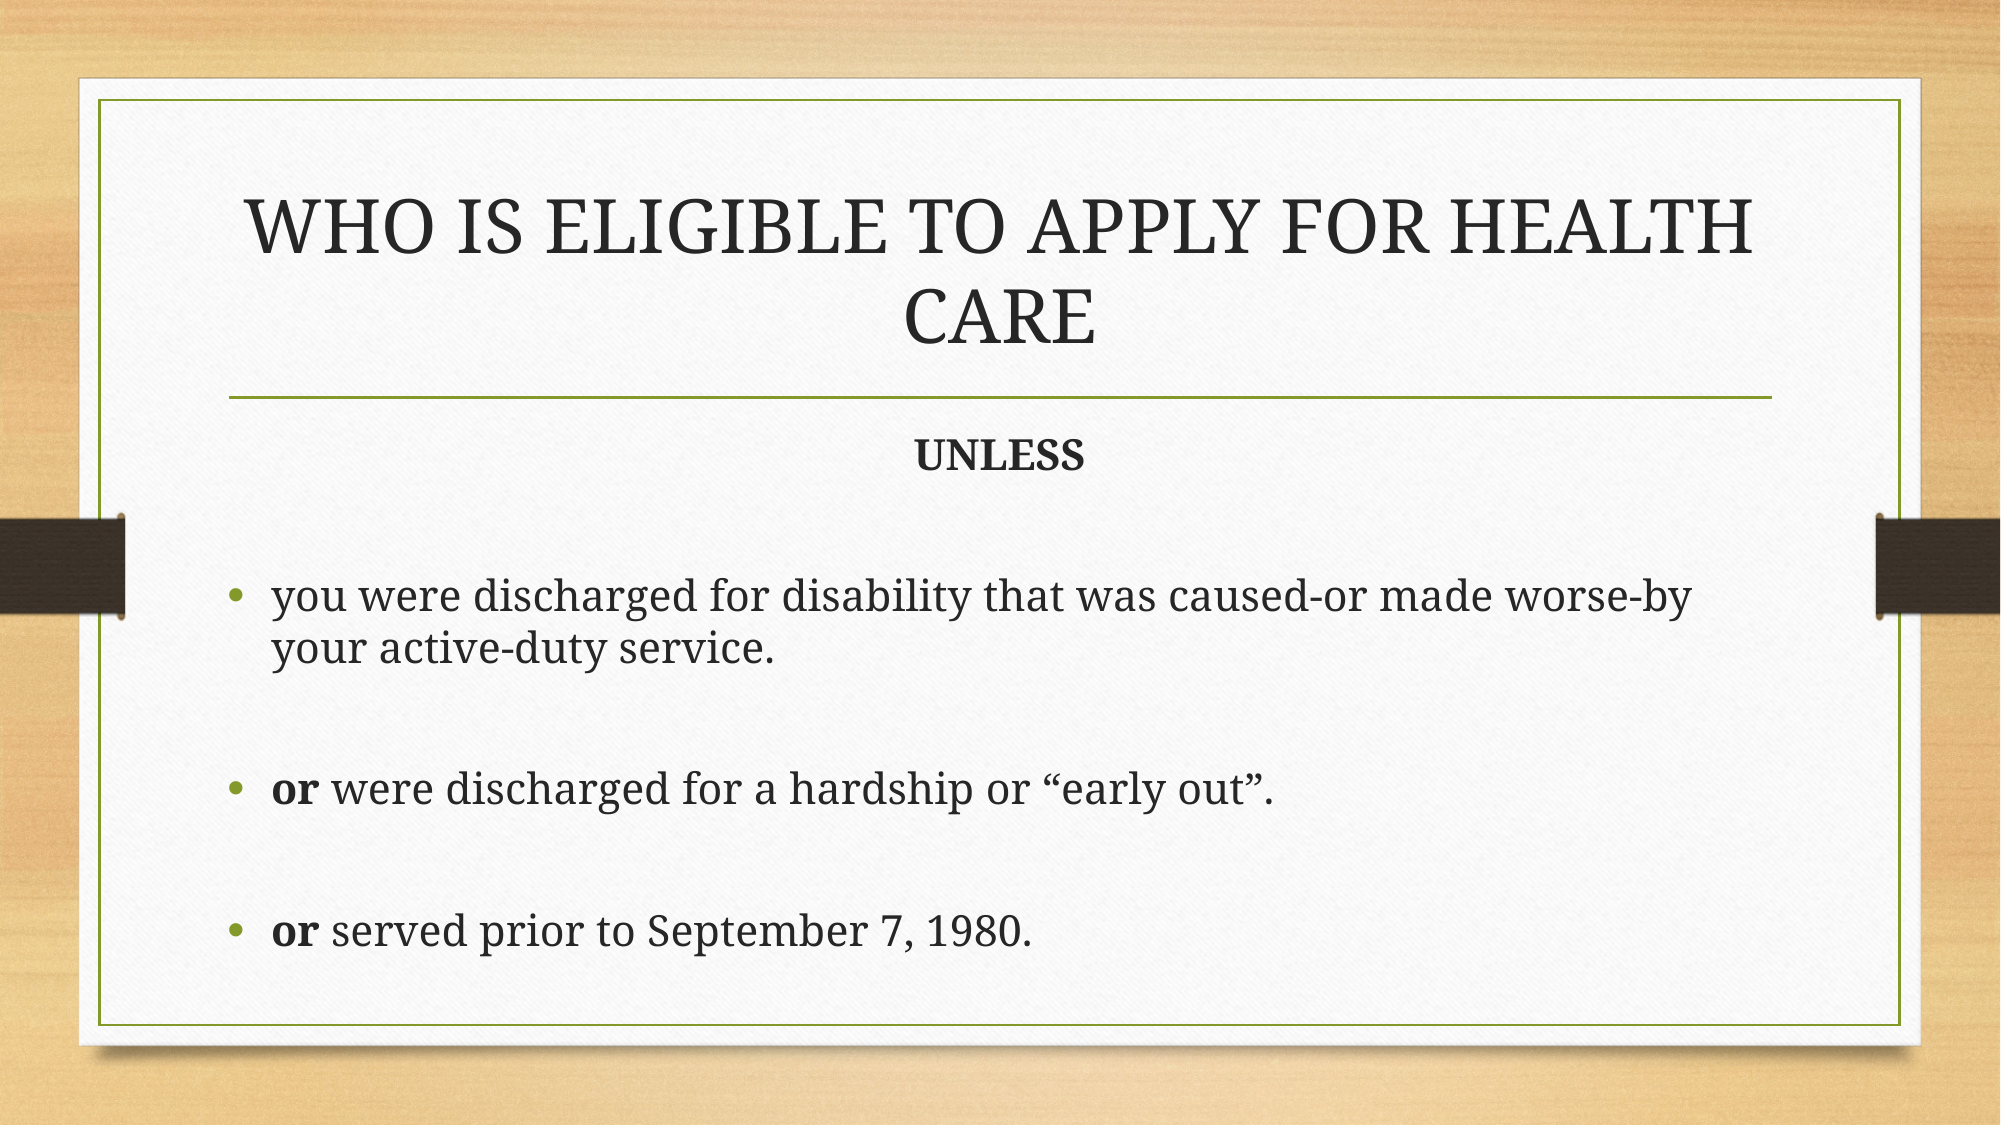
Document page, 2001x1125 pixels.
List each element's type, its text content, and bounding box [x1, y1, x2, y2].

picture [0, 0, 2001, 1125]
list UNLESS you were discharged for disability that was caused-or made worse-by your active-duty service. or were discharged for a hardship or “early out”. or served prior to September 7, 1980. [212, 419, 1788, 964]
title WHO IS ELIGIBLE TO APPLY FOR HEALTH CARE [212, 161, 1788, 375]
